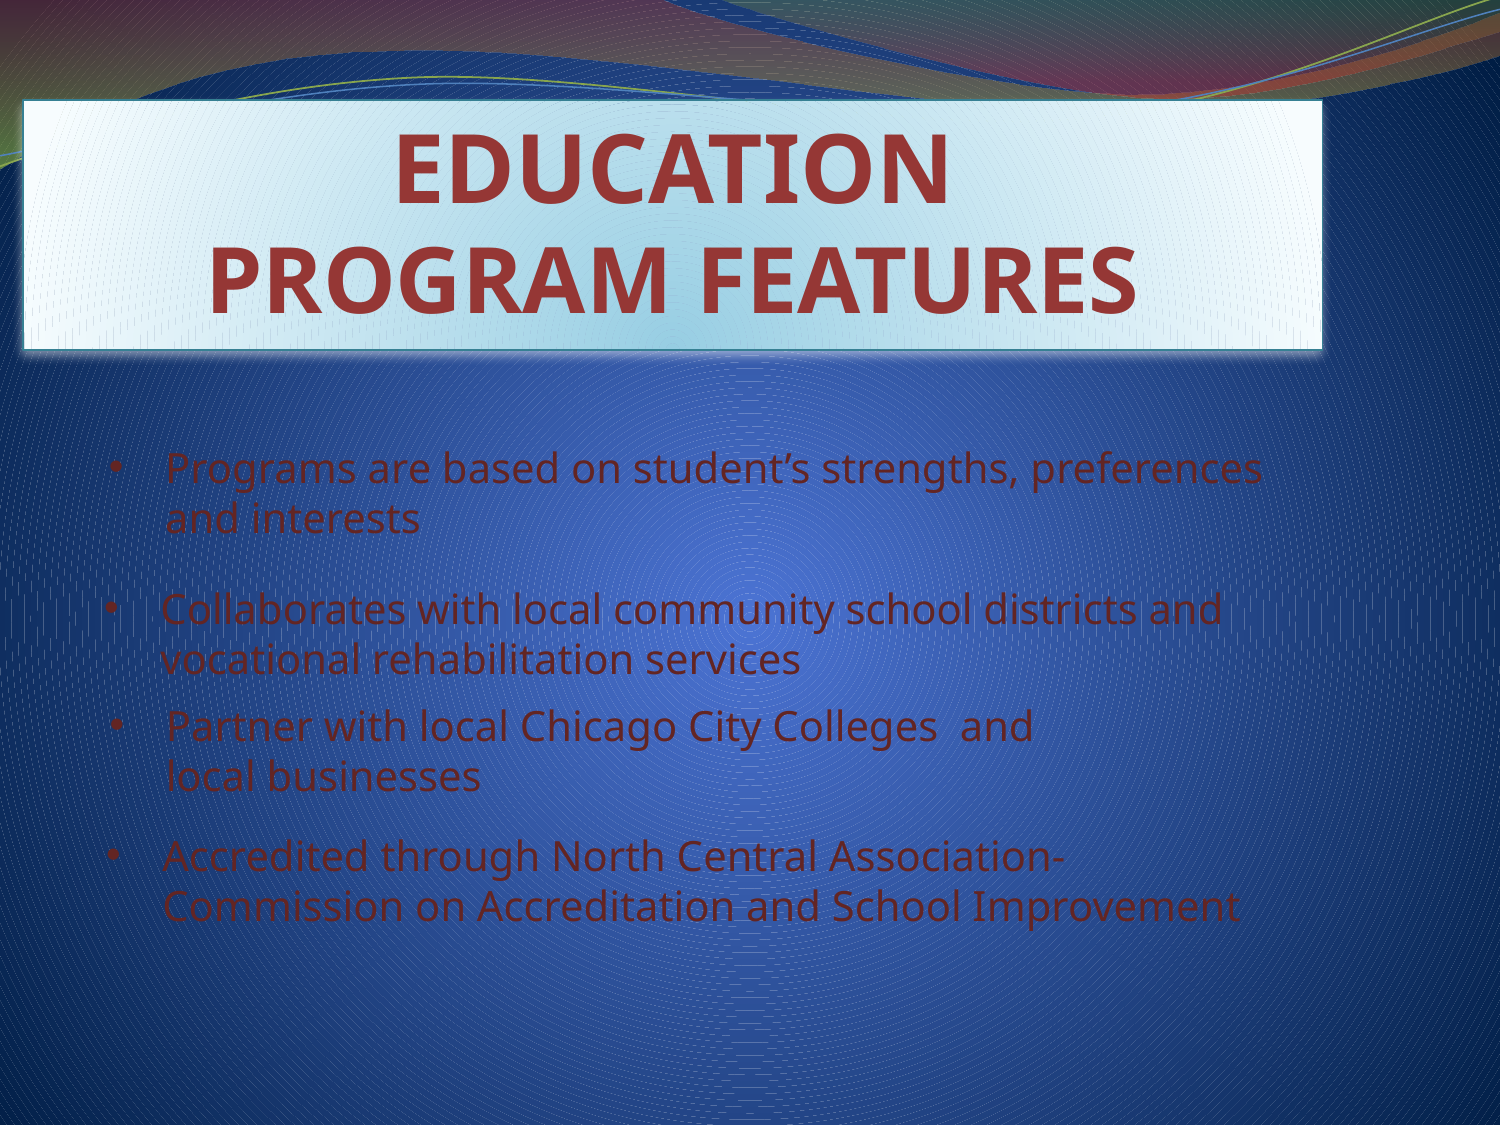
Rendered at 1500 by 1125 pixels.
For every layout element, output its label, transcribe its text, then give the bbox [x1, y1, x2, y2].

text_box Partner with local Chicago City Colleges and local businesses [4, 692, 1143, 807]
text_box Collaborates with local community school districts and vocational rehabilitation services [0, 575, 1317, 690]
text_box Programs are based on student’s strengths, preferences and interests [4, 434, 1342, 549]
text_box Accredited through North Central Association-Commission on Accreditation and School Improvement [0, 822, 1317, 937]
text_box EDUCATION PROGRAM FEATURES [22, 99, 1323, 351]
